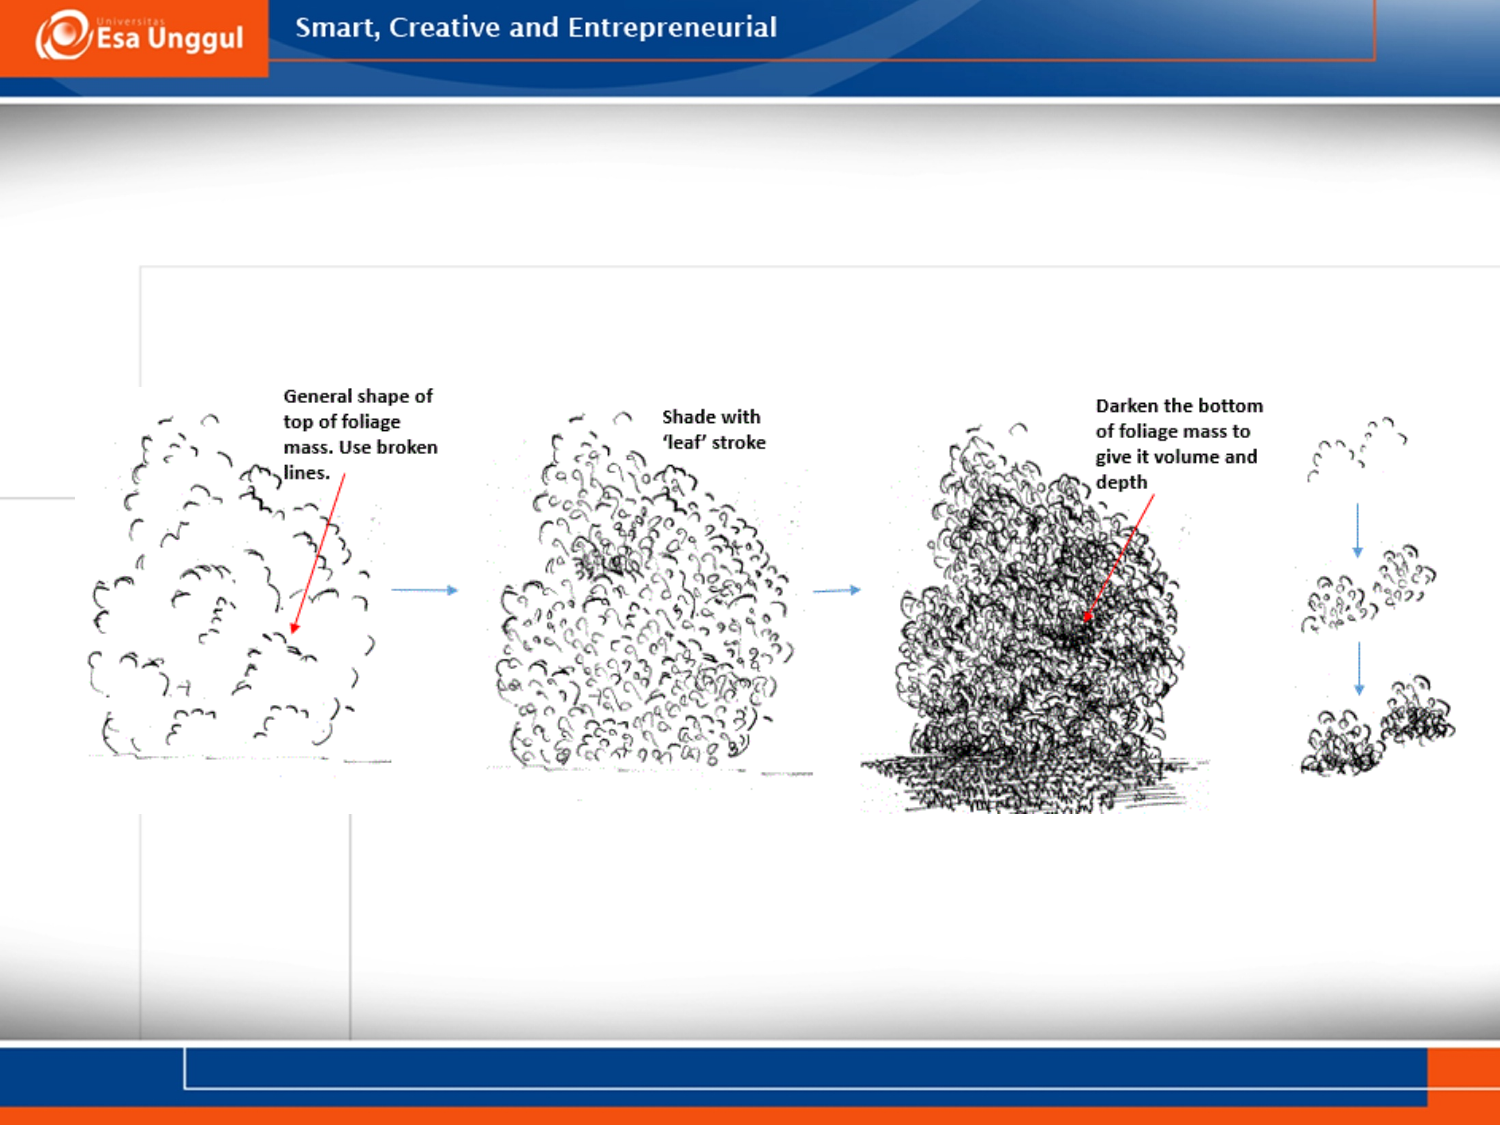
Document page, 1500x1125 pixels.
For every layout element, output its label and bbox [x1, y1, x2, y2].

picture [0, 0, 1500, 1125]
list [74, 387, 1459, 814]
